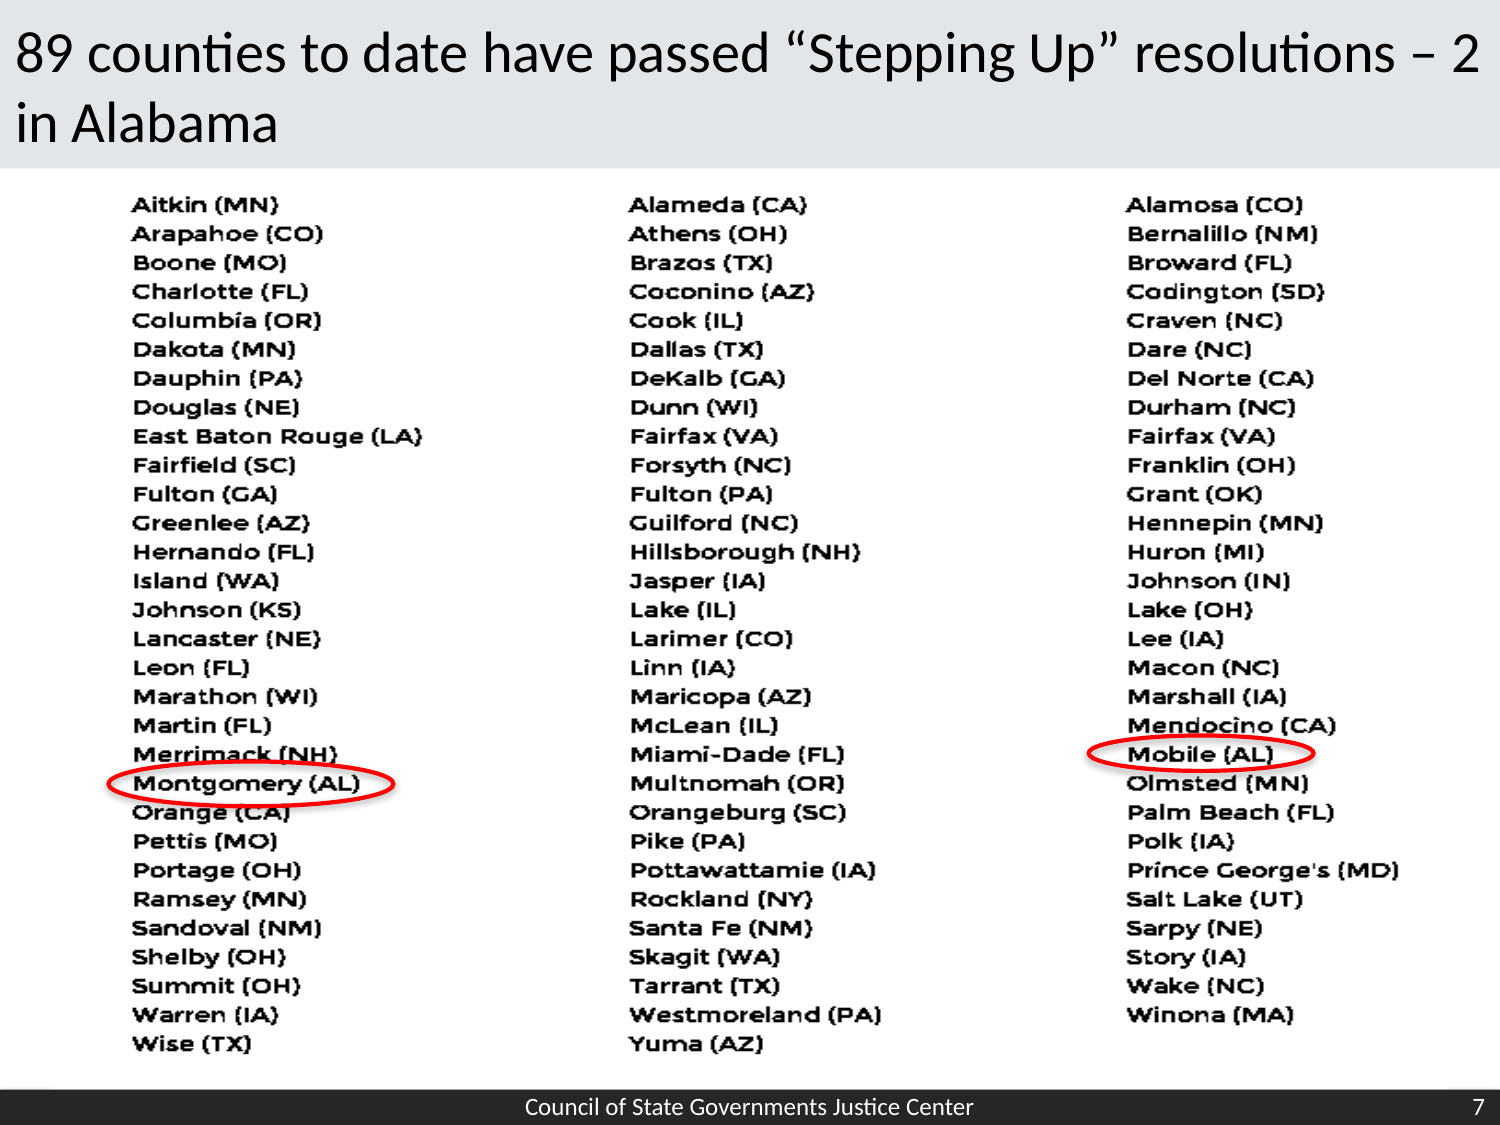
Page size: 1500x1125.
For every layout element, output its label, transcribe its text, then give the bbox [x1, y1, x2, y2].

footer Council of State Governments Justice Center [482, 1097, 1018, 1125]
picture [52, 143, 1448, 1090]
title 89 counties to date have passed “Stepping Up” resolutions – 2 in Alabama [0, 0, 1500, 169]
slide_number 7 [1149, 1075, 1500, 1125]
